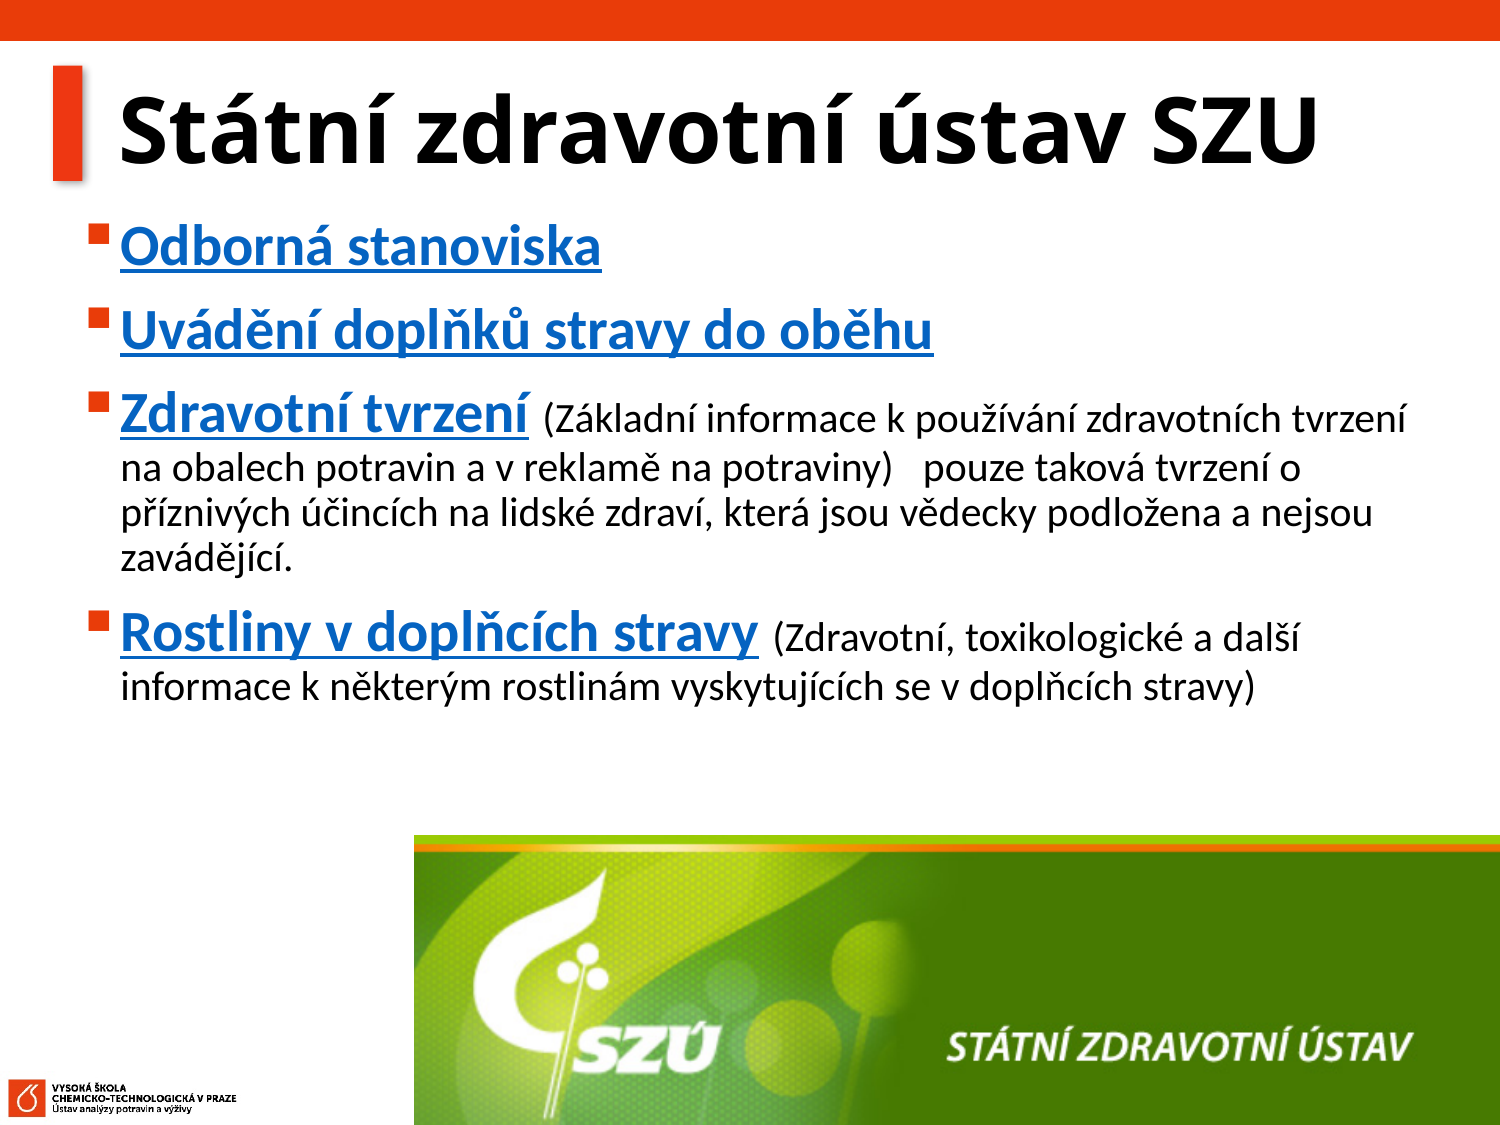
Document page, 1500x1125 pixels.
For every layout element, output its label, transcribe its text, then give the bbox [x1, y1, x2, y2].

list Odborná stanoviska Uvádění doplňků stravy do oběhu Zdravotní tvrzení (Základní informace k používání zdravotních tvrzení na obalech potravin a v reklamě na potraviny) pouze taková tvrzení o příznivých účincích na lidské zdraví, která jsou vědecky podložena a nejsou zavádějící. Rostliny v doplňcích stravy (Zdravotní, toxikologické a další informace k některým rostlinám vyskytujících se v doplňcích stravy) [67, 207, 1445, 900]
title Státní zdravotní ústav SZU [103, 59, 1460, 208]
picture [414, 835, 1500, 1125]
picture [0, 1071, 244, 1125]
